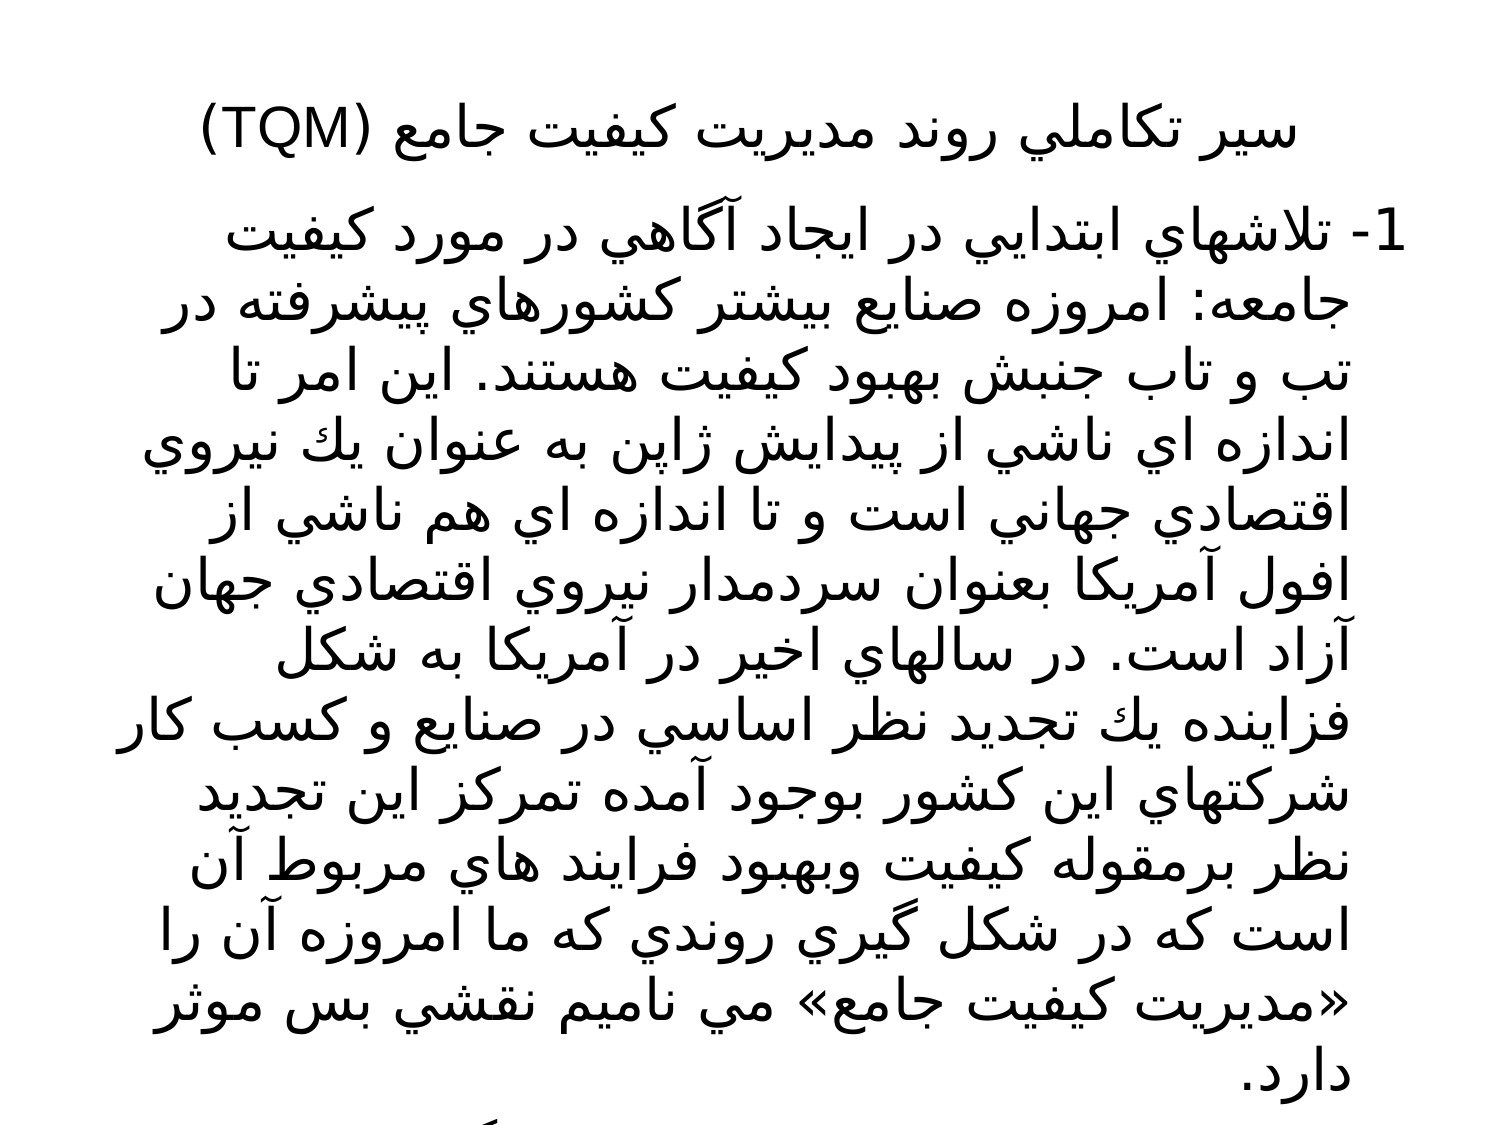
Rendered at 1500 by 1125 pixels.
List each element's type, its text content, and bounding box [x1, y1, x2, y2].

list 1- تلاشهاي ابتدايي در ايجاد آگاهي در مورد كيفيت جامعه: امروزه صنايع بيشتر كشورهاي پيشرفته در تب و تاب جنبش بهبود كيفيت هستند. اين امر تا اندازه اي ناشي از پيدايش ژاپن به عنوان يك نيروي اقتصادي جهاني است و تا اندازه اي هم ناشي از افول آمريكا بعنوان سردمدار نيروي اقتصادي جهان آزاد است. در سالهاي اخير در آمريكا به شكل فزاينده يك تجديد نظر اساسي در صنايع و كسب كار شركتهاي اين كشور بوجود آمده تمركز اين تجديد نظر برمقوله كيفيت وبهبود فرايند هاي مربوط آن است كه در شكل گيري روندي كه ما امروزه آن را «مديريت كيفيت جامع» مي ناميم نقشي بس موثر دارد. پايه اوليه TQM))بوسيله ادوارد دمينگ كه يك دانشمند آمريكايي بود در سالهاي پس از جنگ جهاني دوم در ژاپن پي ريزي شد. وي در تجديد حيات اقتصادي ژاپن كمك زيادي كرد تا آن كشور بصورت يك غول صنعتي و توليدي دردنيا مطرح گرديد. [75, 184, 1425, 1094]
title سير تكاملي روند مديريت كيفيت جامع (TQM) [75, 75, 1425, 184]
